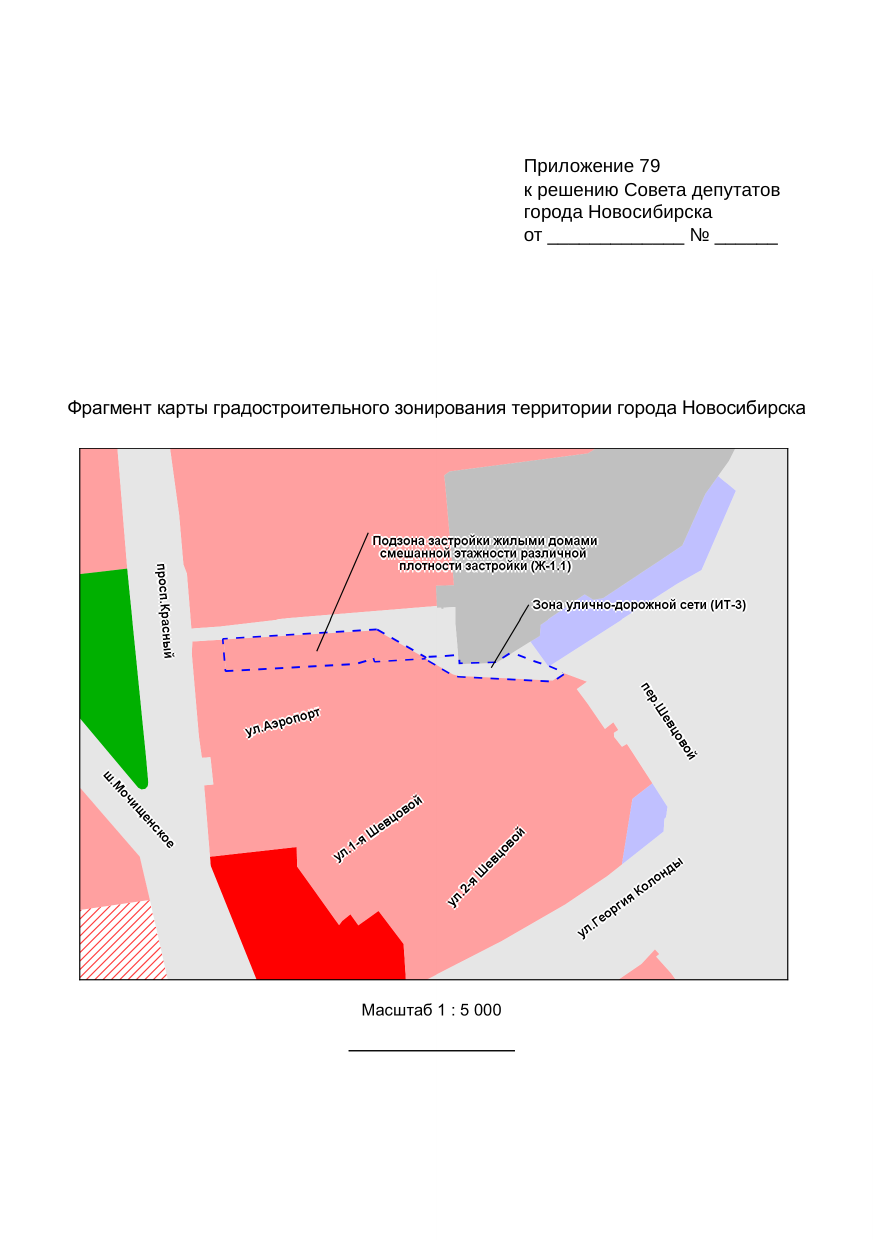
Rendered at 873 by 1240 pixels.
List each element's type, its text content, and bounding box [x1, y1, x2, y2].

text_box к решению Совета депутатов города Новосибирска от _____________ № ______ [523, 177, 791, 246]
text_box Приложение 79 [523, 153, 711, 177]
picture [0, 269, 873, 1240]
